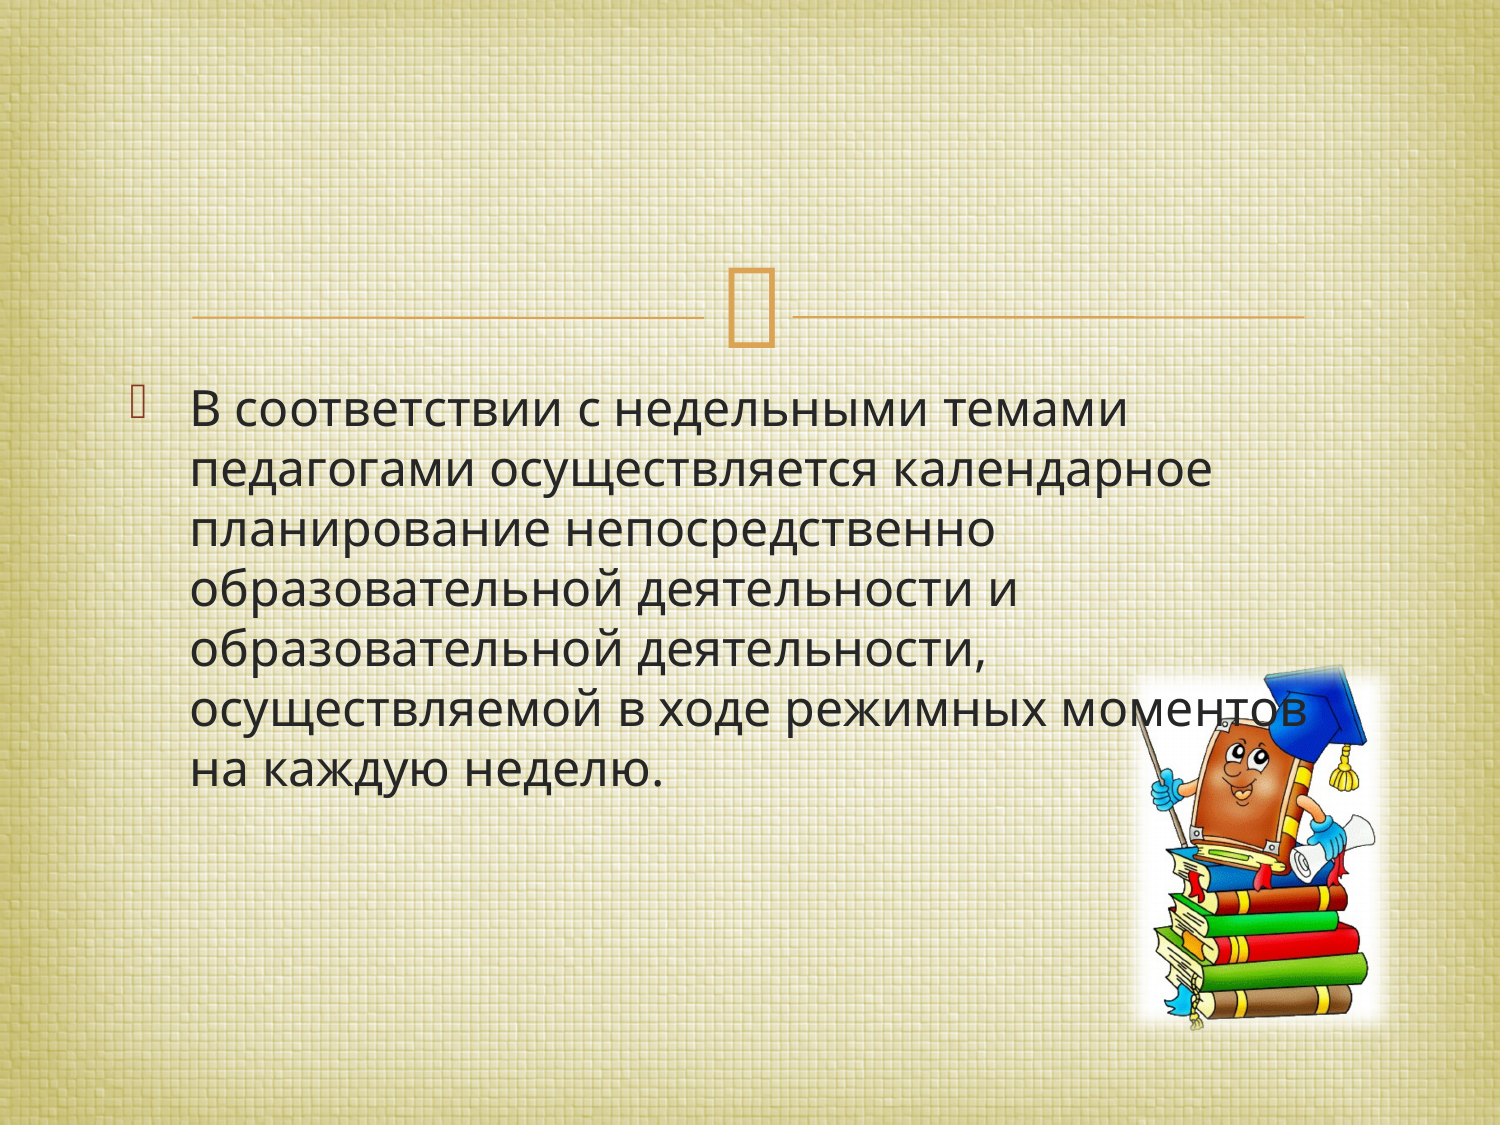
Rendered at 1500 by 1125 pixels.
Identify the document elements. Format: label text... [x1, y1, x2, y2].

list В соответствии с недельными темами педагогами осуществляется календарное планирование непосредственно образовательной деятельности и образовательной деятельности, осуществляемой в ходе режимных моментов на каждую неделю. [114, 368, 1386, 1005]
picture [1115, 656, 1403, 1043]
